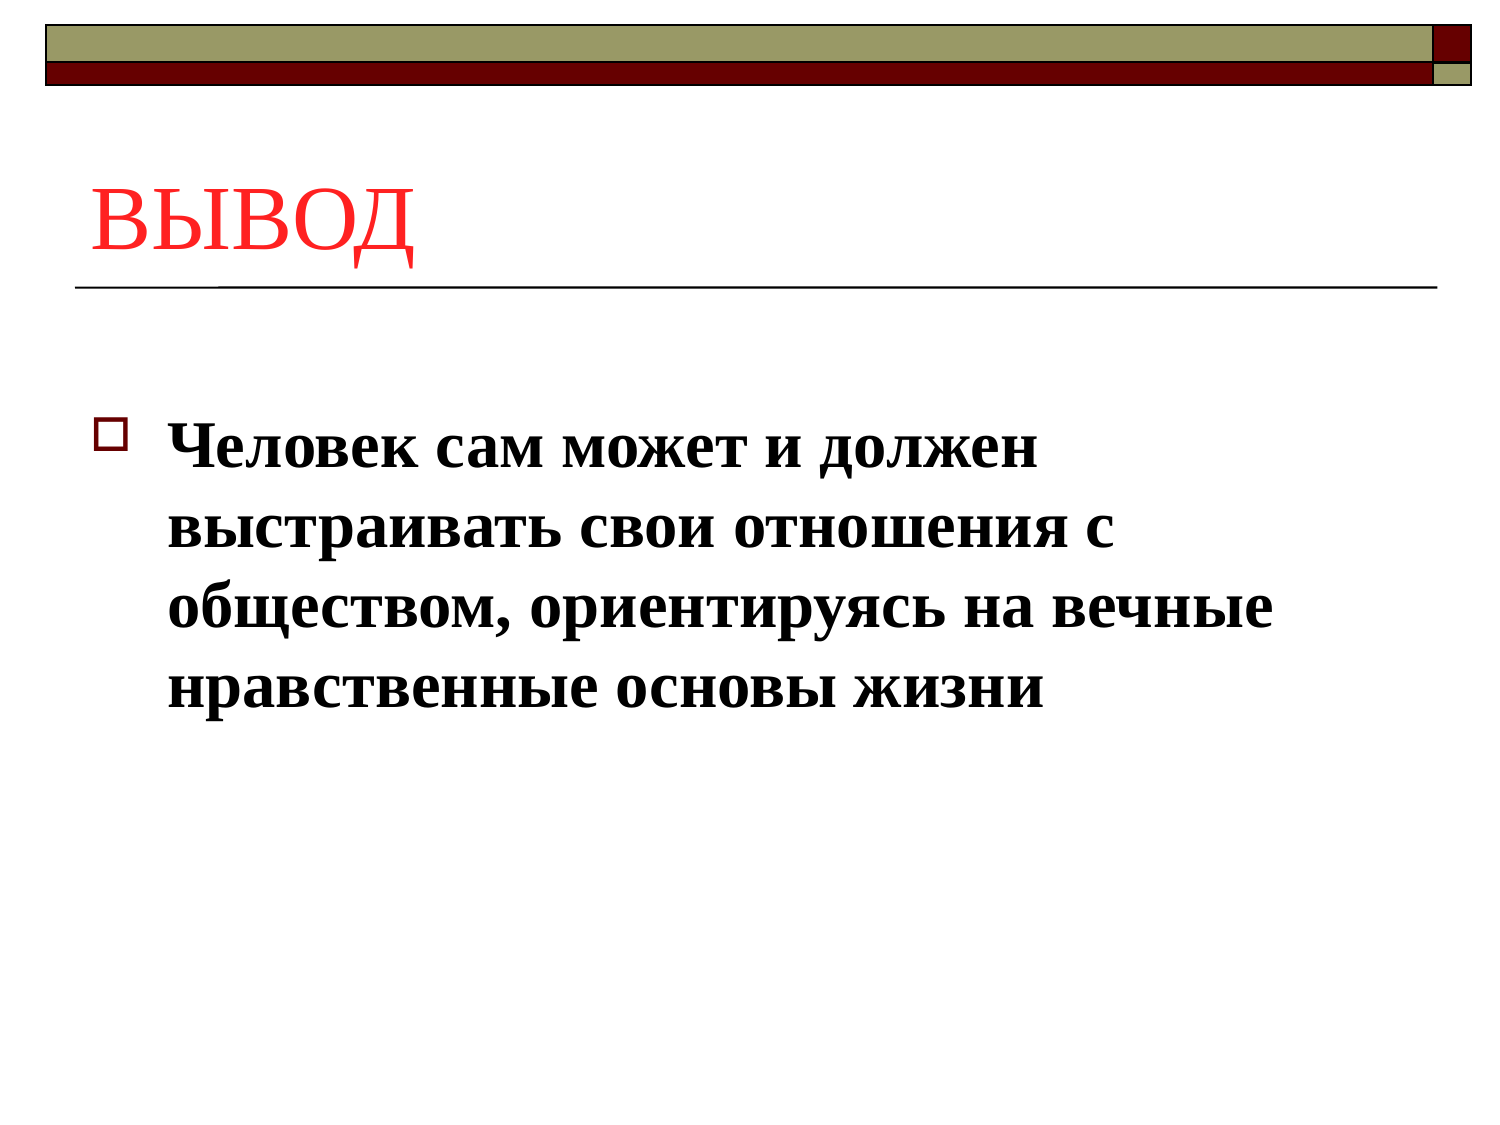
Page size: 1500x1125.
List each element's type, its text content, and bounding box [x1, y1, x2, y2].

list Человек сам может и должен выстраивать свои отношения с обществом, ориентируясь на вечные нравственные основы жизни [75, 299, 1425, 1006]
title ВЫВОД [75, 87, 1425, 275]
